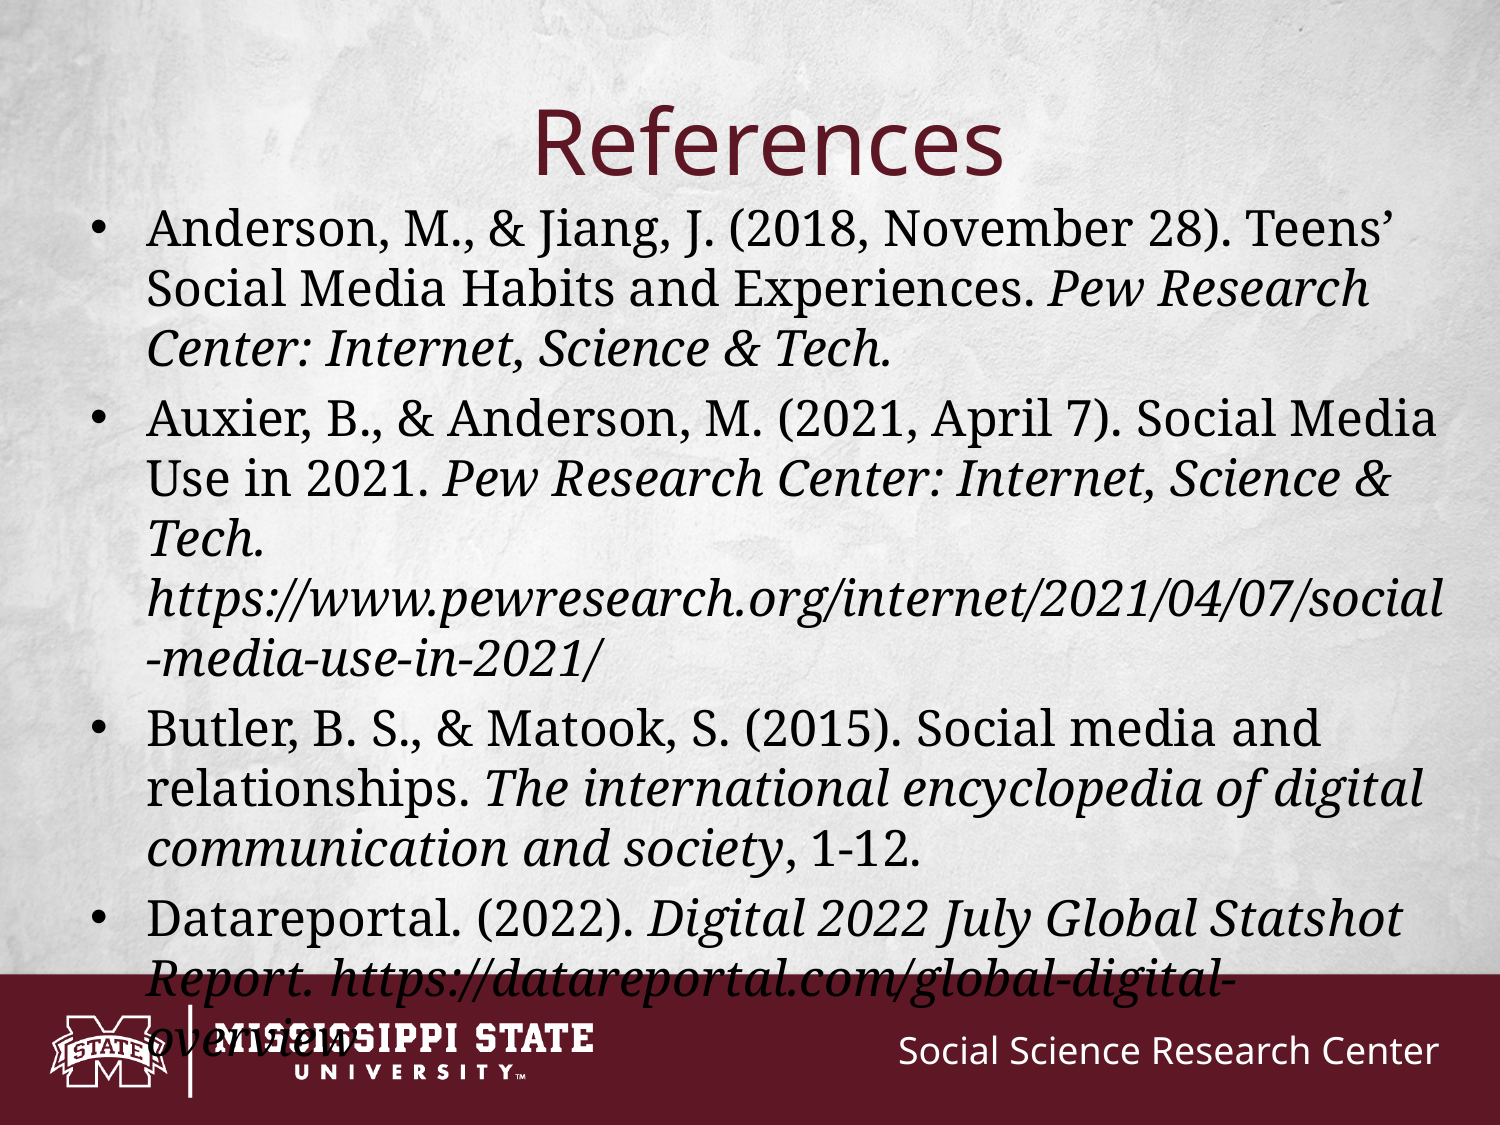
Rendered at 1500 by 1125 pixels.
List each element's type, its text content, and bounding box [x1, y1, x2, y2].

list Anderson, M., & Jiang, J. (2018, November 28). Teens’ Social Media Habits and Experiences. Pew Research Center: Internet, Science & Tech. Auxier, B., & Anderson, M. (2021, April 7). Social Media Use in 2021. Pew Research Center: Internet, Science & Tech. https://www.pewresearch.org/internet/2021/04/07/social-media-use-in-2021/ Butler, B. S., & Matook, S. (2015). Social media and relationships. The international encyclopedia of digital communication and society, 1-12. Datareportal. (2022). Digital 2022 July Global Statshot Report. https://datareportal.com/global-digital-overview [75, 188, 1463, 937]
title References [112, 45, 1425, 188]
picture [49, 1004, 593, 1098]
